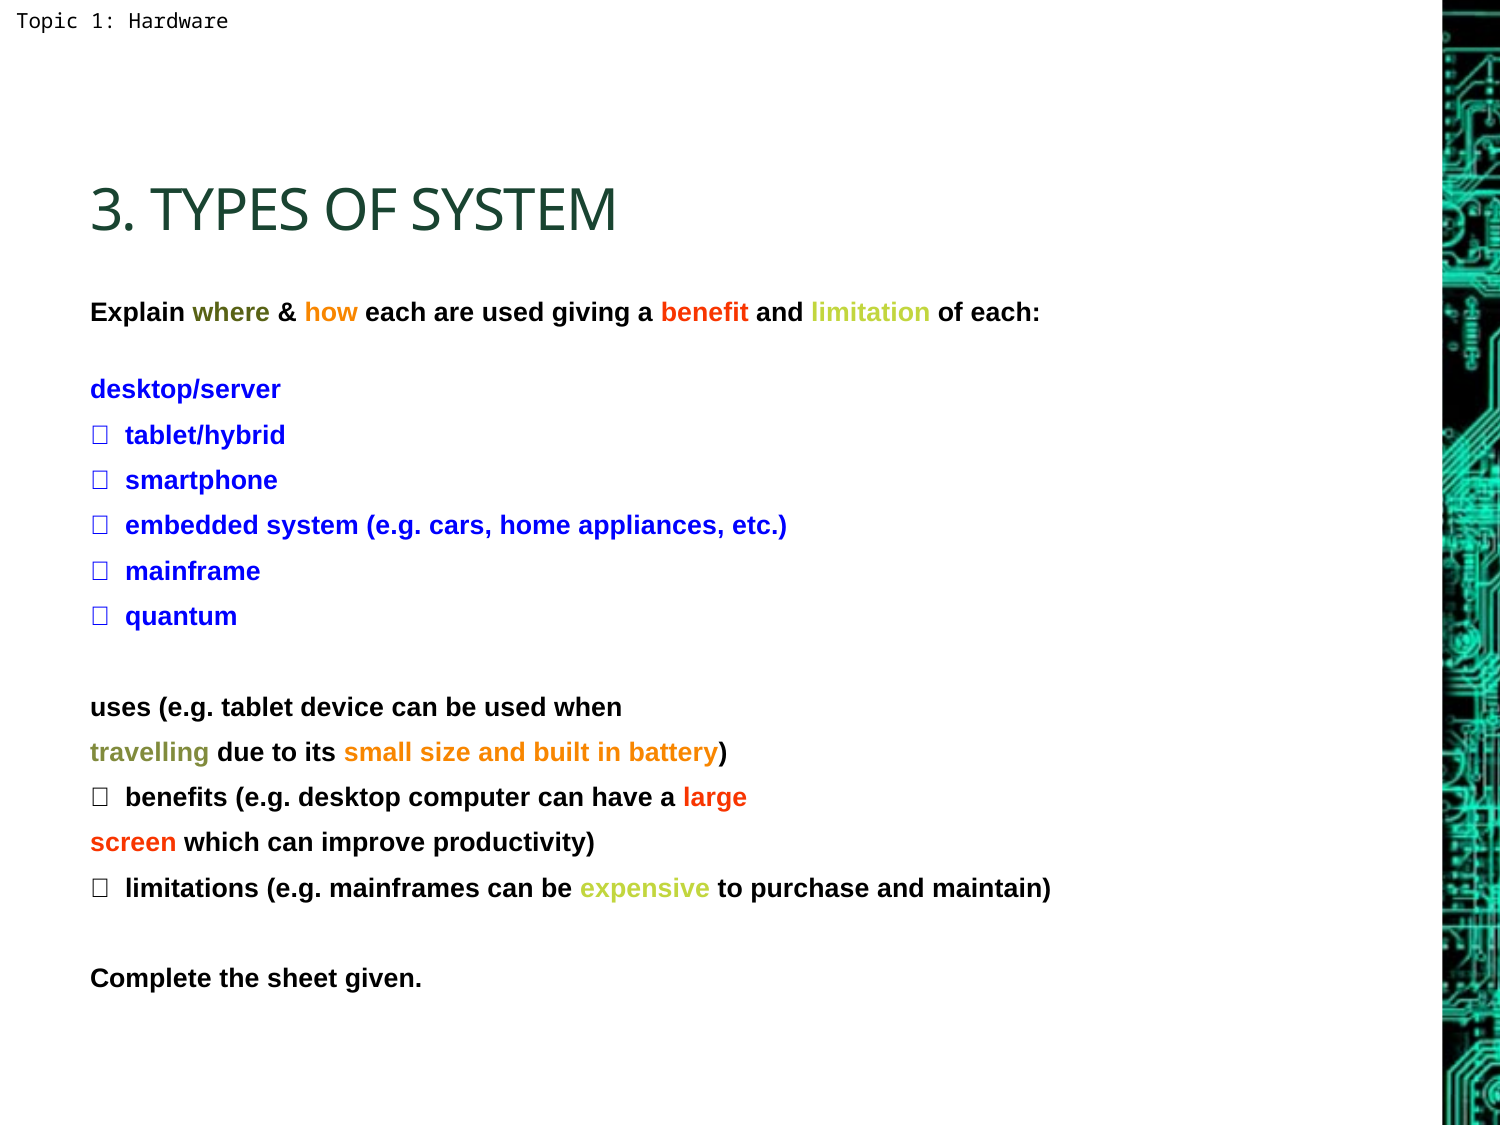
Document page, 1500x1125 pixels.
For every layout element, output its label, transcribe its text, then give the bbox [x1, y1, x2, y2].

title 3. Types of System [75, 49, 1025, 250]
list Explain where & how each are used giving a benefit and limitation of each: desktop/server  tablet/hybrid  smartphone  embedded system (e.g. cars, home appliances, etc.)  mainframe  quantum uses (e.g. tablet device can be used when travelling due to its small size and built in battery)  benefits (e.g. desktop computer can have a large screen which can improve productivity)  limitations (e.g. mainframes can be expensive to purchase and maintain) Complete the sheet given. [75, 287, 1325, 1005]
picture [1442, 0, 1500, 1125]
